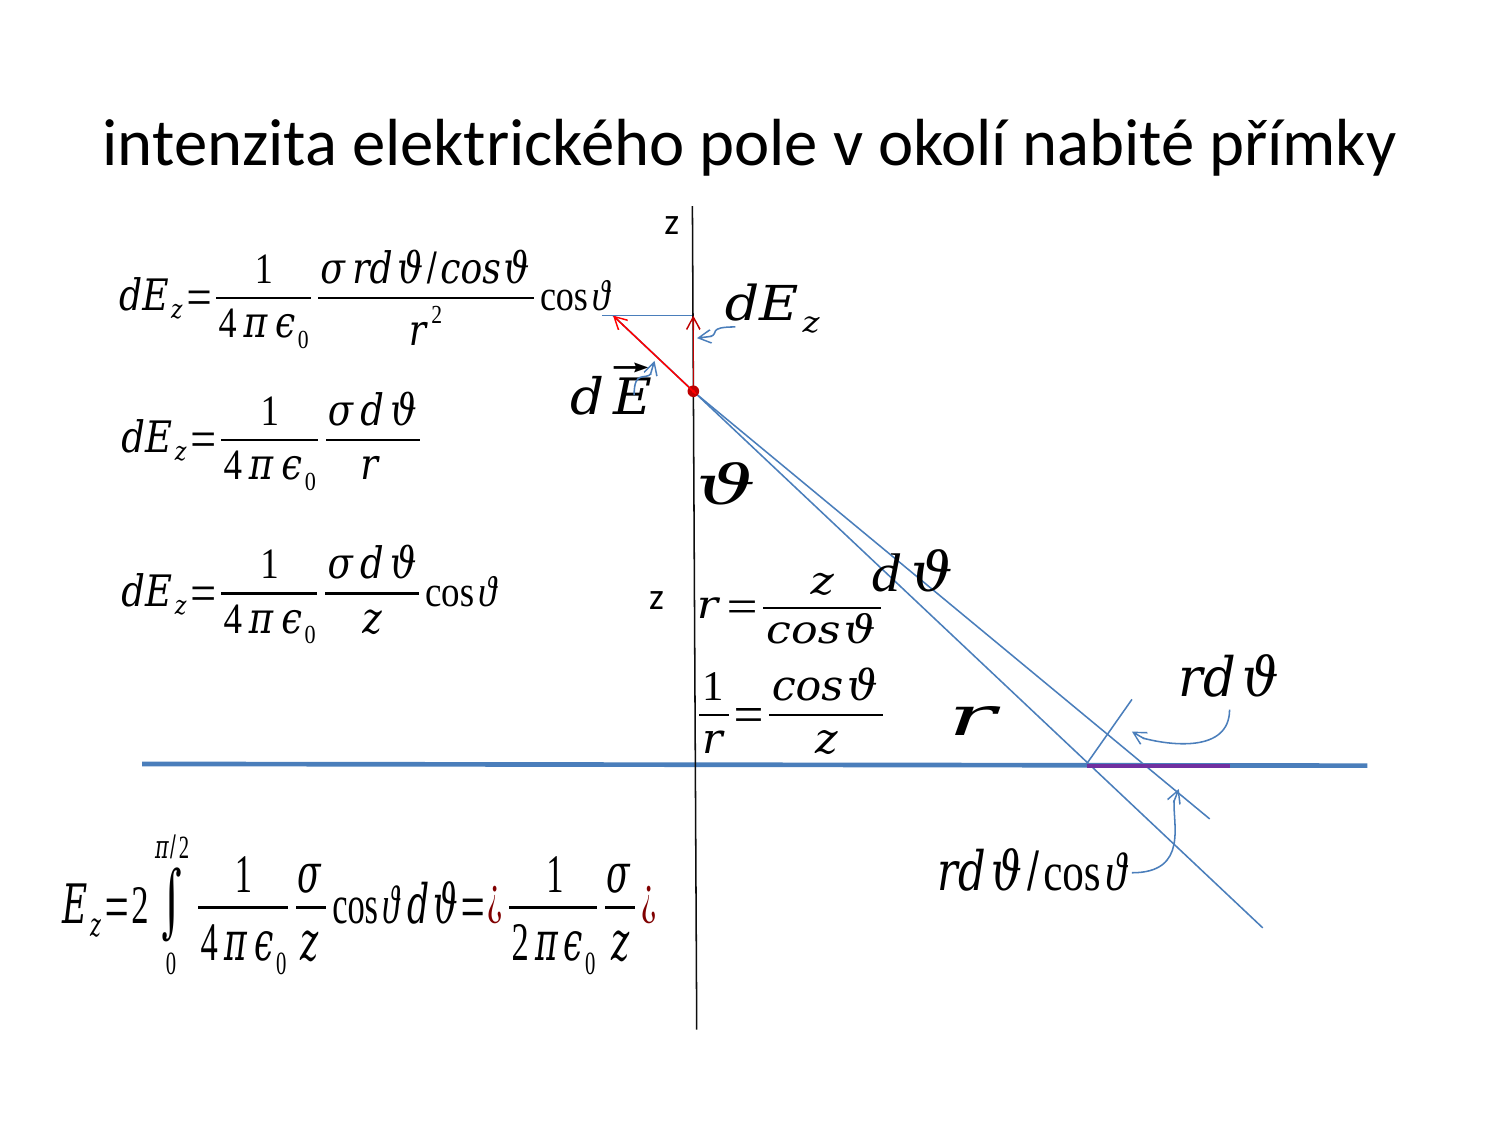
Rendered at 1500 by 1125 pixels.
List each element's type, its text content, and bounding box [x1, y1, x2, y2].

text_box z [649, 189, 695, 250]
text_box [612, 315, 1263, 929]
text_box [1086, 699, 1133, 765]
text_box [1131, 788, 1180, 873]
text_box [692, 936, 697, 1030]
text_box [612, 324, 697, 395]
title intenzita elektrického pole v okolí nabité přímky [75, 45, 1425, 233]
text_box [1169, 671, 1192, 765]
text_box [692, 390, 1210, 820]
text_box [698, 326, 736, 339]
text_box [626, 367, 662, 389]
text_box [692, 205, 697, 312]
